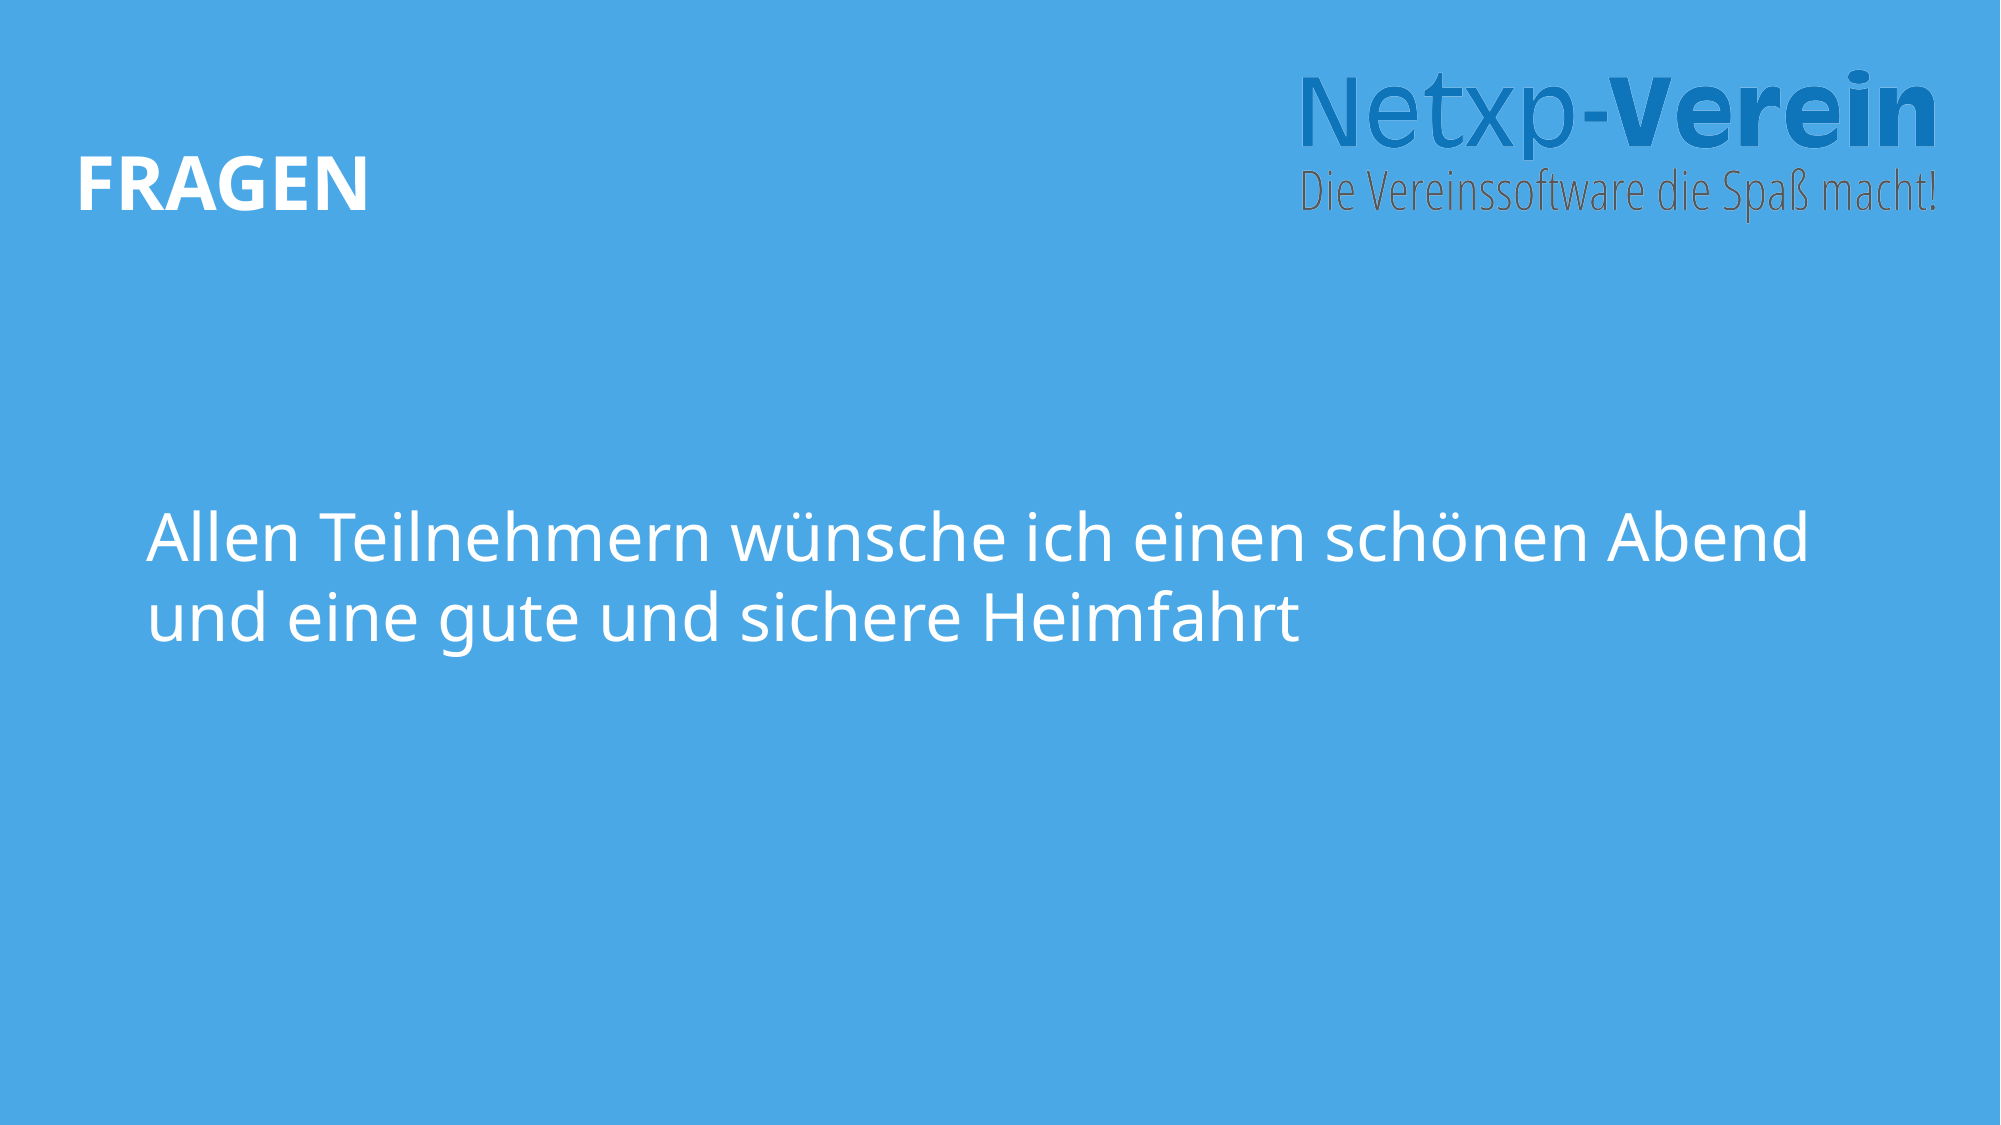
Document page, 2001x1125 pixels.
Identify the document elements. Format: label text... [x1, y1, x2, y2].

picture [1300, 62, 1941, 227]
text_box Allen Teilnehmern wünsche ich einen schönen Abend und eine gute und sichere Heimfahrt [131, 487, 1847, 743]
title Fragen [59, 98, 1460, 262]
